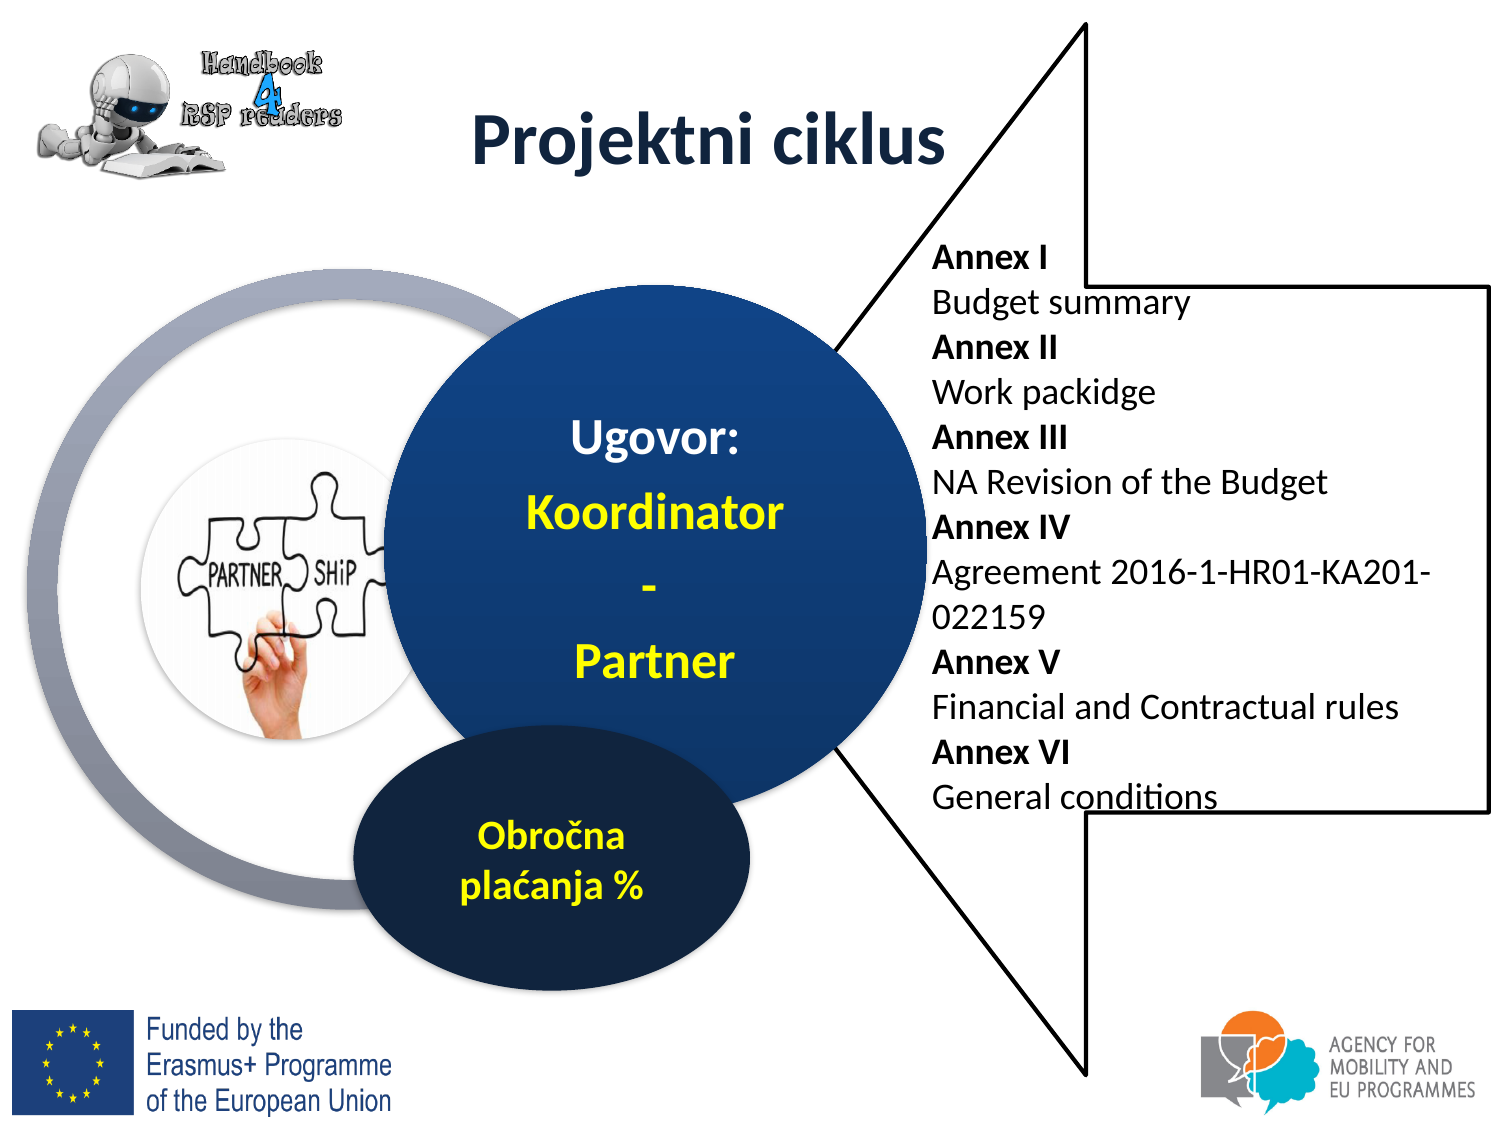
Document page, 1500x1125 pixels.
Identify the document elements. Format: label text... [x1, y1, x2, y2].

picture [1198, 1007, 1475, 1120]
text_box [932, 825, 1089, 1078]
text_box Projektni ciklus [457, 82, 980, 187]
picture [30, 27, 344, 189]
text_box Annex I Budget summary Annex II Work packidge Annex III NA Revision of the Budget Annex IV Agreement 2016-1-HR01-KA201-022159 Annex V Financial and Contractual rules Annex VI General conditions [917, 224, 1500, 825]
text_box [897, 240, 917, 267]
picture [11, 1010, 392, 1117]
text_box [26, 268, 928, 911]
text_box Obročna plaćanja % [375, 919, 728, 991]
text_box [929, 21, 1089, 224]
